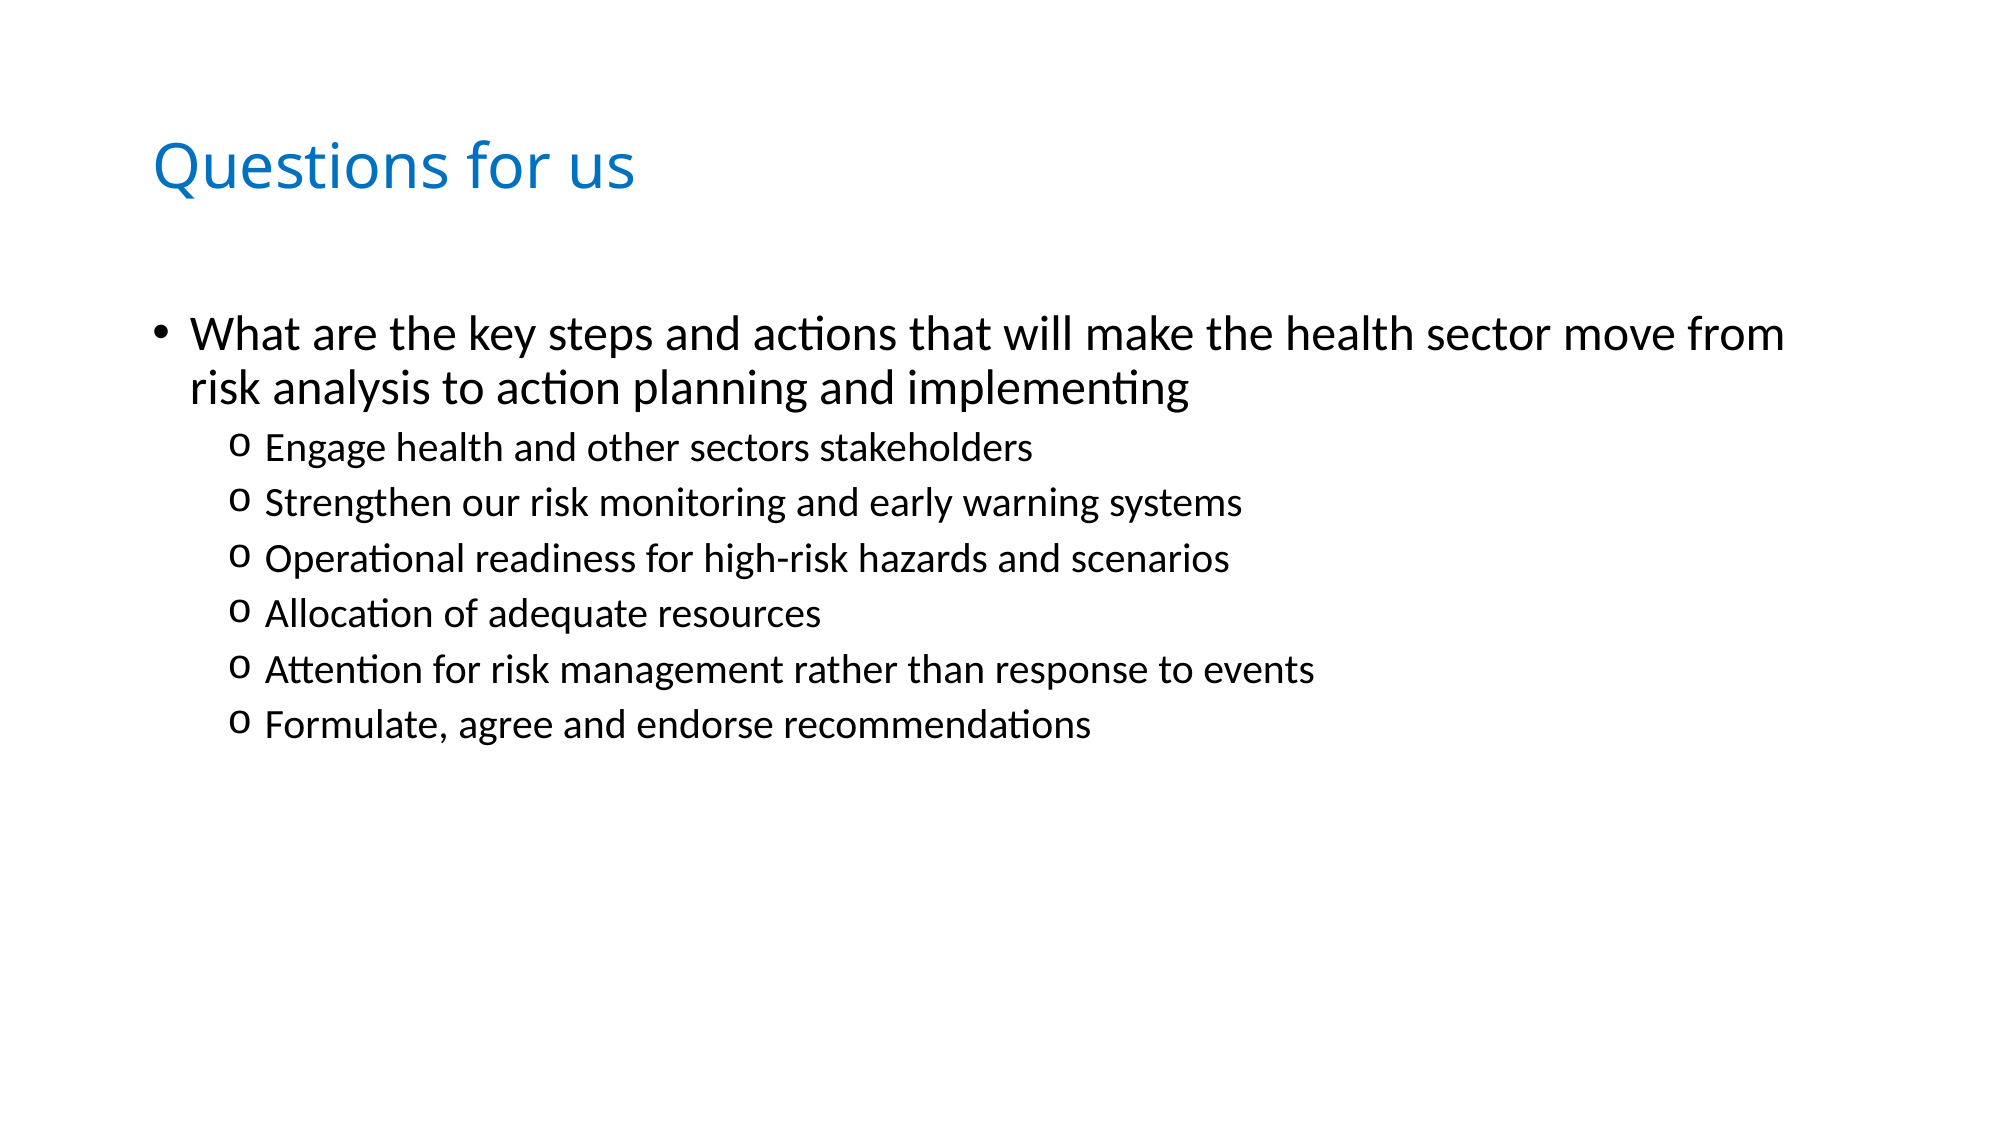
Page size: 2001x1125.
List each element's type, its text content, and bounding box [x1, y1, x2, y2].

list What are the key steps and actions that will make the health sector move from risk analysis to action planning and implementing Engage health and other sectors stakeholders Strengthen our risk monitoring and early warning systems Operational readiness for high-risk hazards and scenarios Allocation of adequate resources Attention for risk management rather than response to events Formulate, agree and endorse recommendations [137, 299, 1863, 1014]
title Questions for us [137, 59, 1863, 278]
